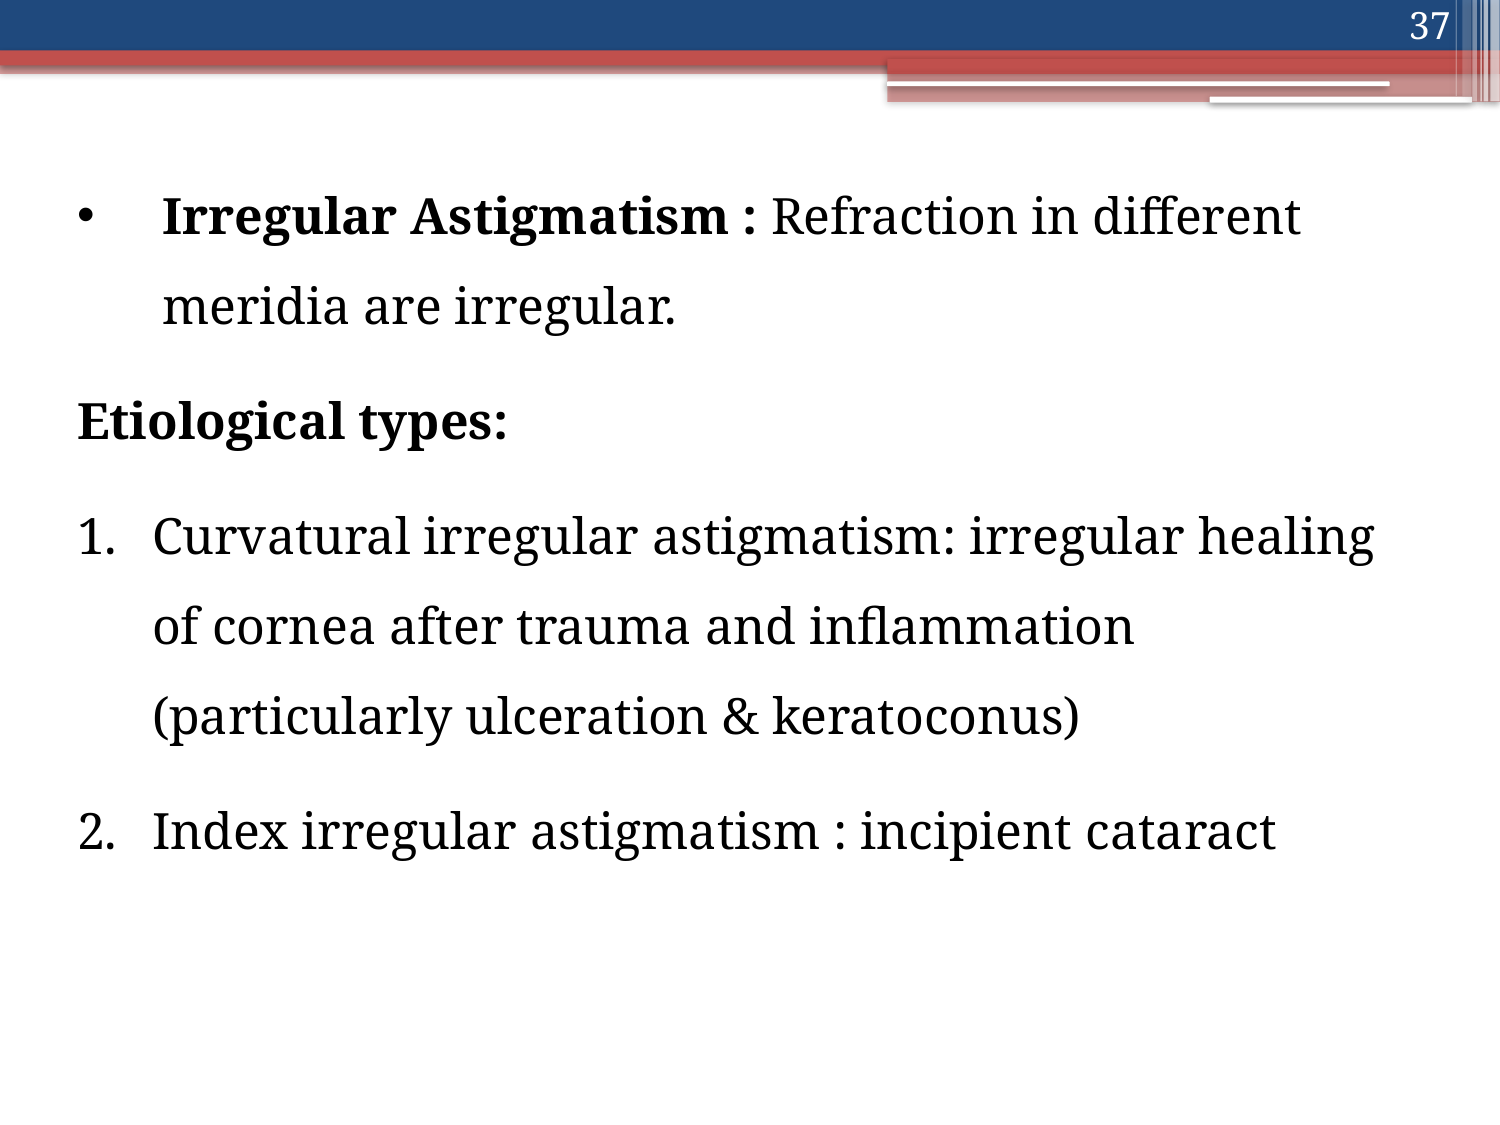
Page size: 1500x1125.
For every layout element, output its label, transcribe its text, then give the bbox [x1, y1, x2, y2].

slide_number 37 [1340, 0, 1466, 61]
text_box Irregular Astigmatism : Refraction in different meridia are irregular. Etiological types: Curvatural irregular astigmatism: irregular healing of cornea after trauma and inflammation (particularly ulceration & keratoconus) Index irregular astigmatism : incipient cataract [62, 146, 1425, 867]
